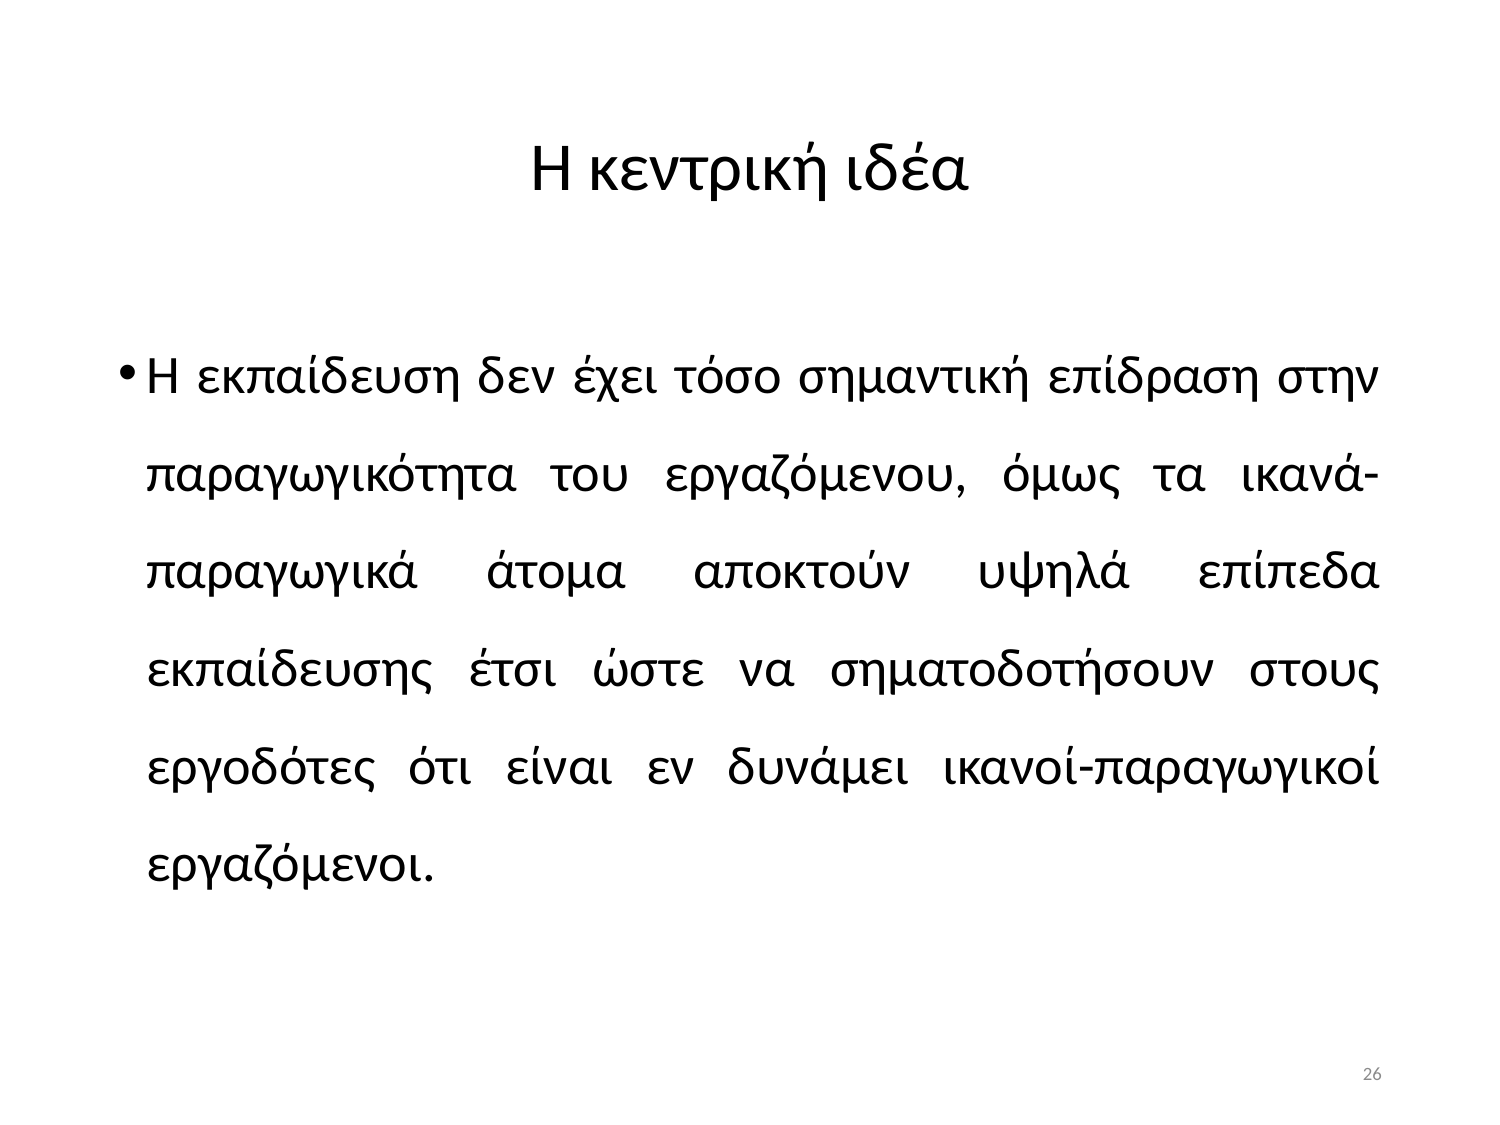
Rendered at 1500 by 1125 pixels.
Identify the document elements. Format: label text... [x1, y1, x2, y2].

title Η κεντρική ιδέα [103, 59, 1397, 278]
slide_number 26 [1059, 1042, 1397, 1103]
list Η εκπαίδευση δεν έχει τόσο σημαντική επίδραση στην παραγωγικότητα του εργαζόμενου, όμως τα ικανά-παραγωγικά άτομα αποκτούν υψηλά επίπεδα εκπαίδευσης έτσι ώστε να σηματοδοτήσουν στους εργοδότες ότι είναι εν δυνάμει ικανοί-παραγωγικοί εργαζόμενοι. [103, 299, 1397, 1014]
